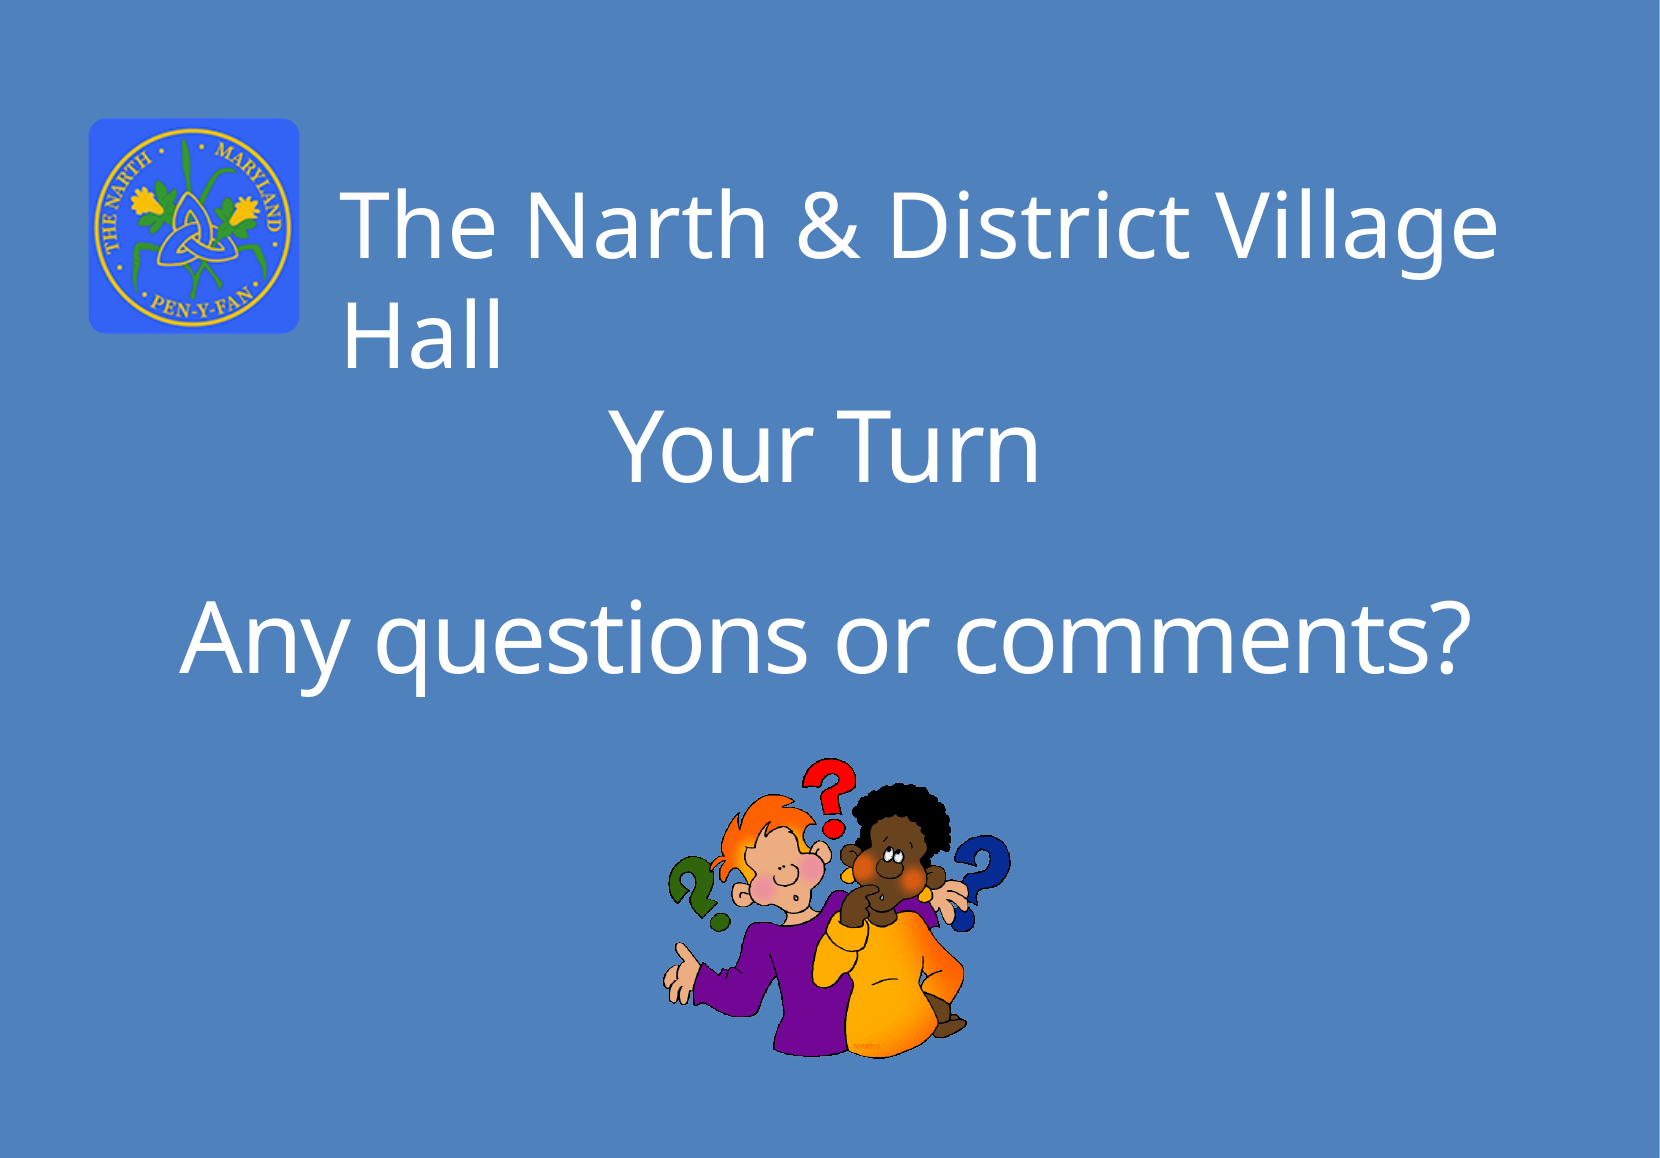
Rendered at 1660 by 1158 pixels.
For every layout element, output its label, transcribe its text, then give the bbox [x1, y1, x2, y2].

picture [652, 751, 1028, 1063]
title Your Turn Any questions or comments? [88, 383, 1565, 715]
picture [88, 118, 300, 334]
